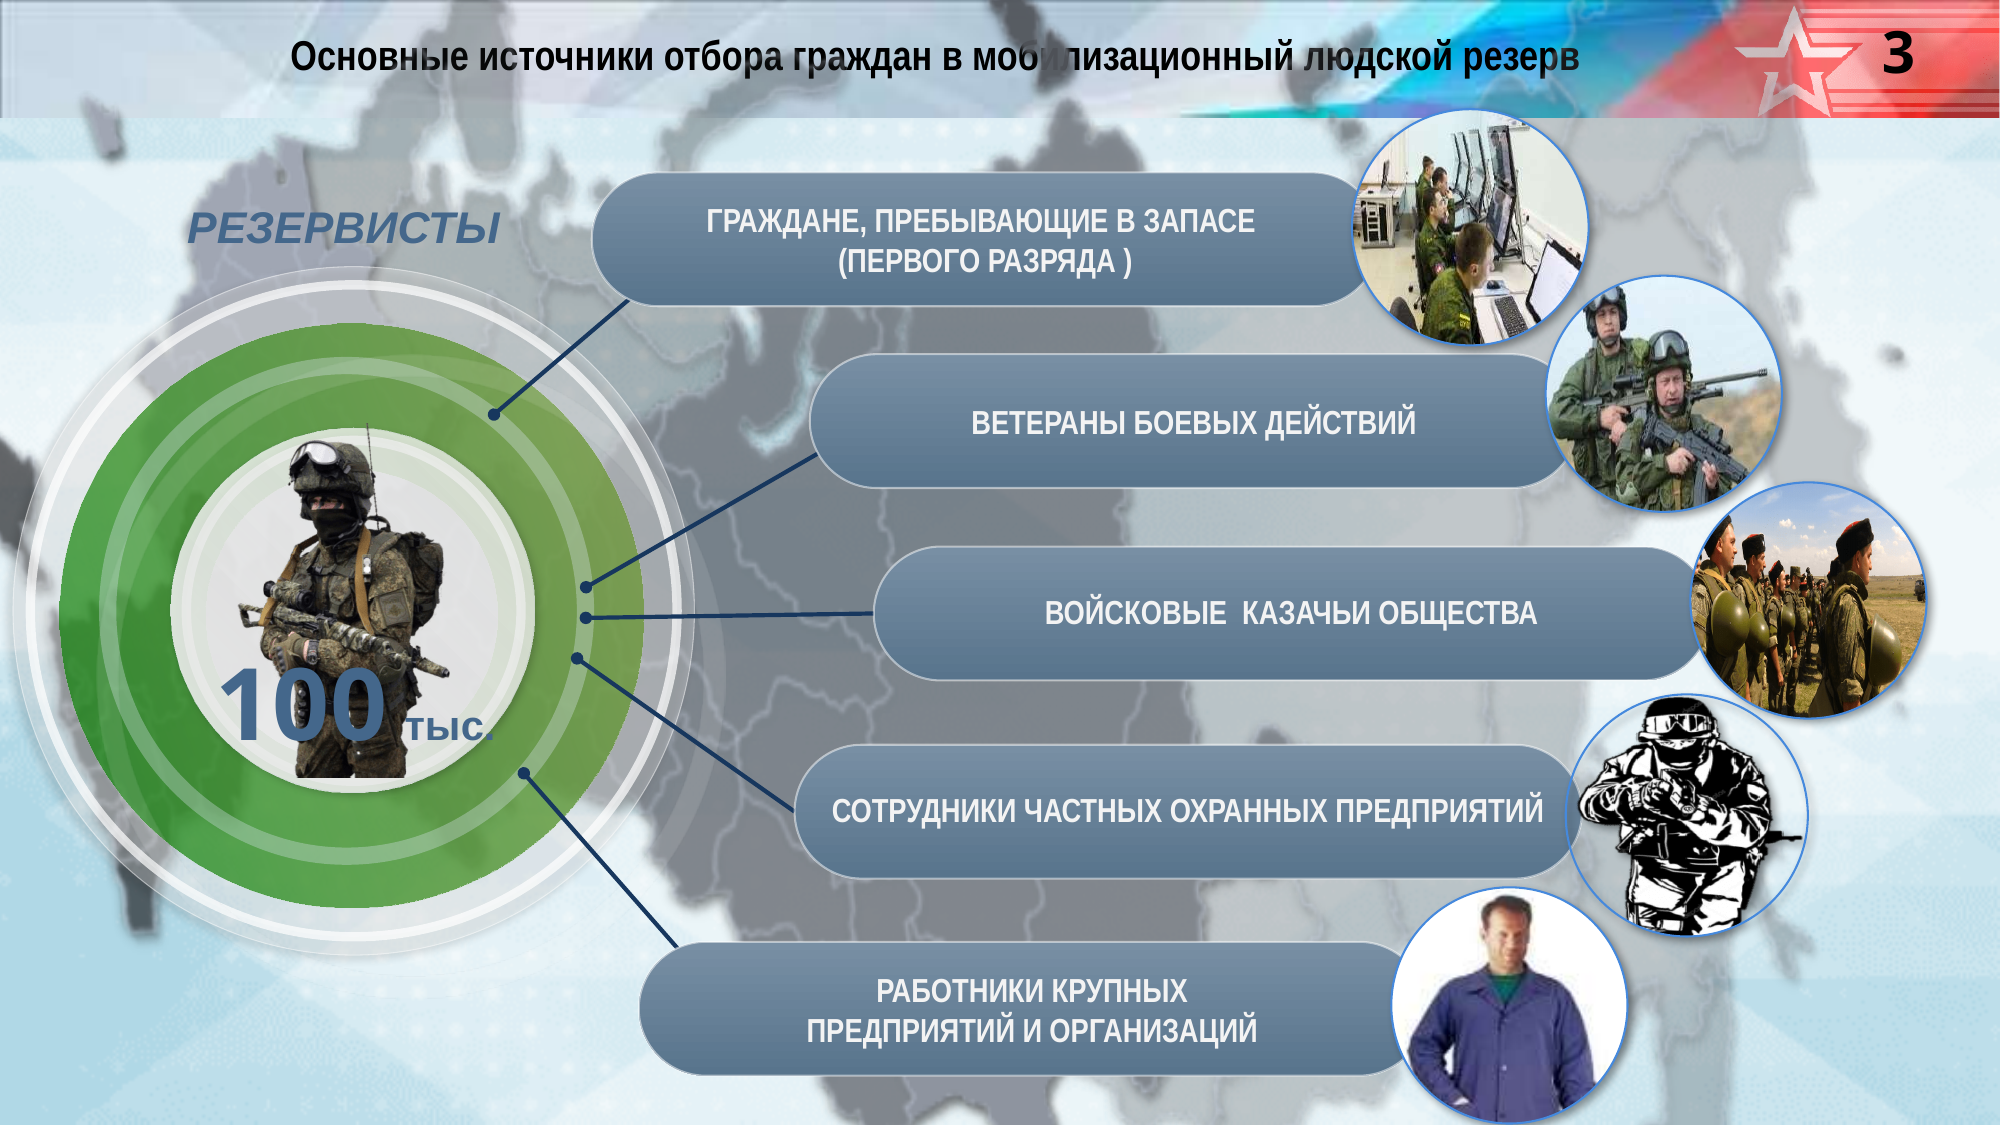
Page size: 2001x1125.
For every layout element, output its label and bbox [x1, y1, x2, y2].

text_box [493, 211, 733, 415]
text_box [523, 773, 758, 1040]
text_box [585, 420, 875, 588]
text_box [585, 613, 874, 619]
text_box [4, 208, 716, 956]
text_box [576, 658, 795, 812]
picture [0, 0, 1982, 1125]
text_box [1938, 0, 2000, 119]
